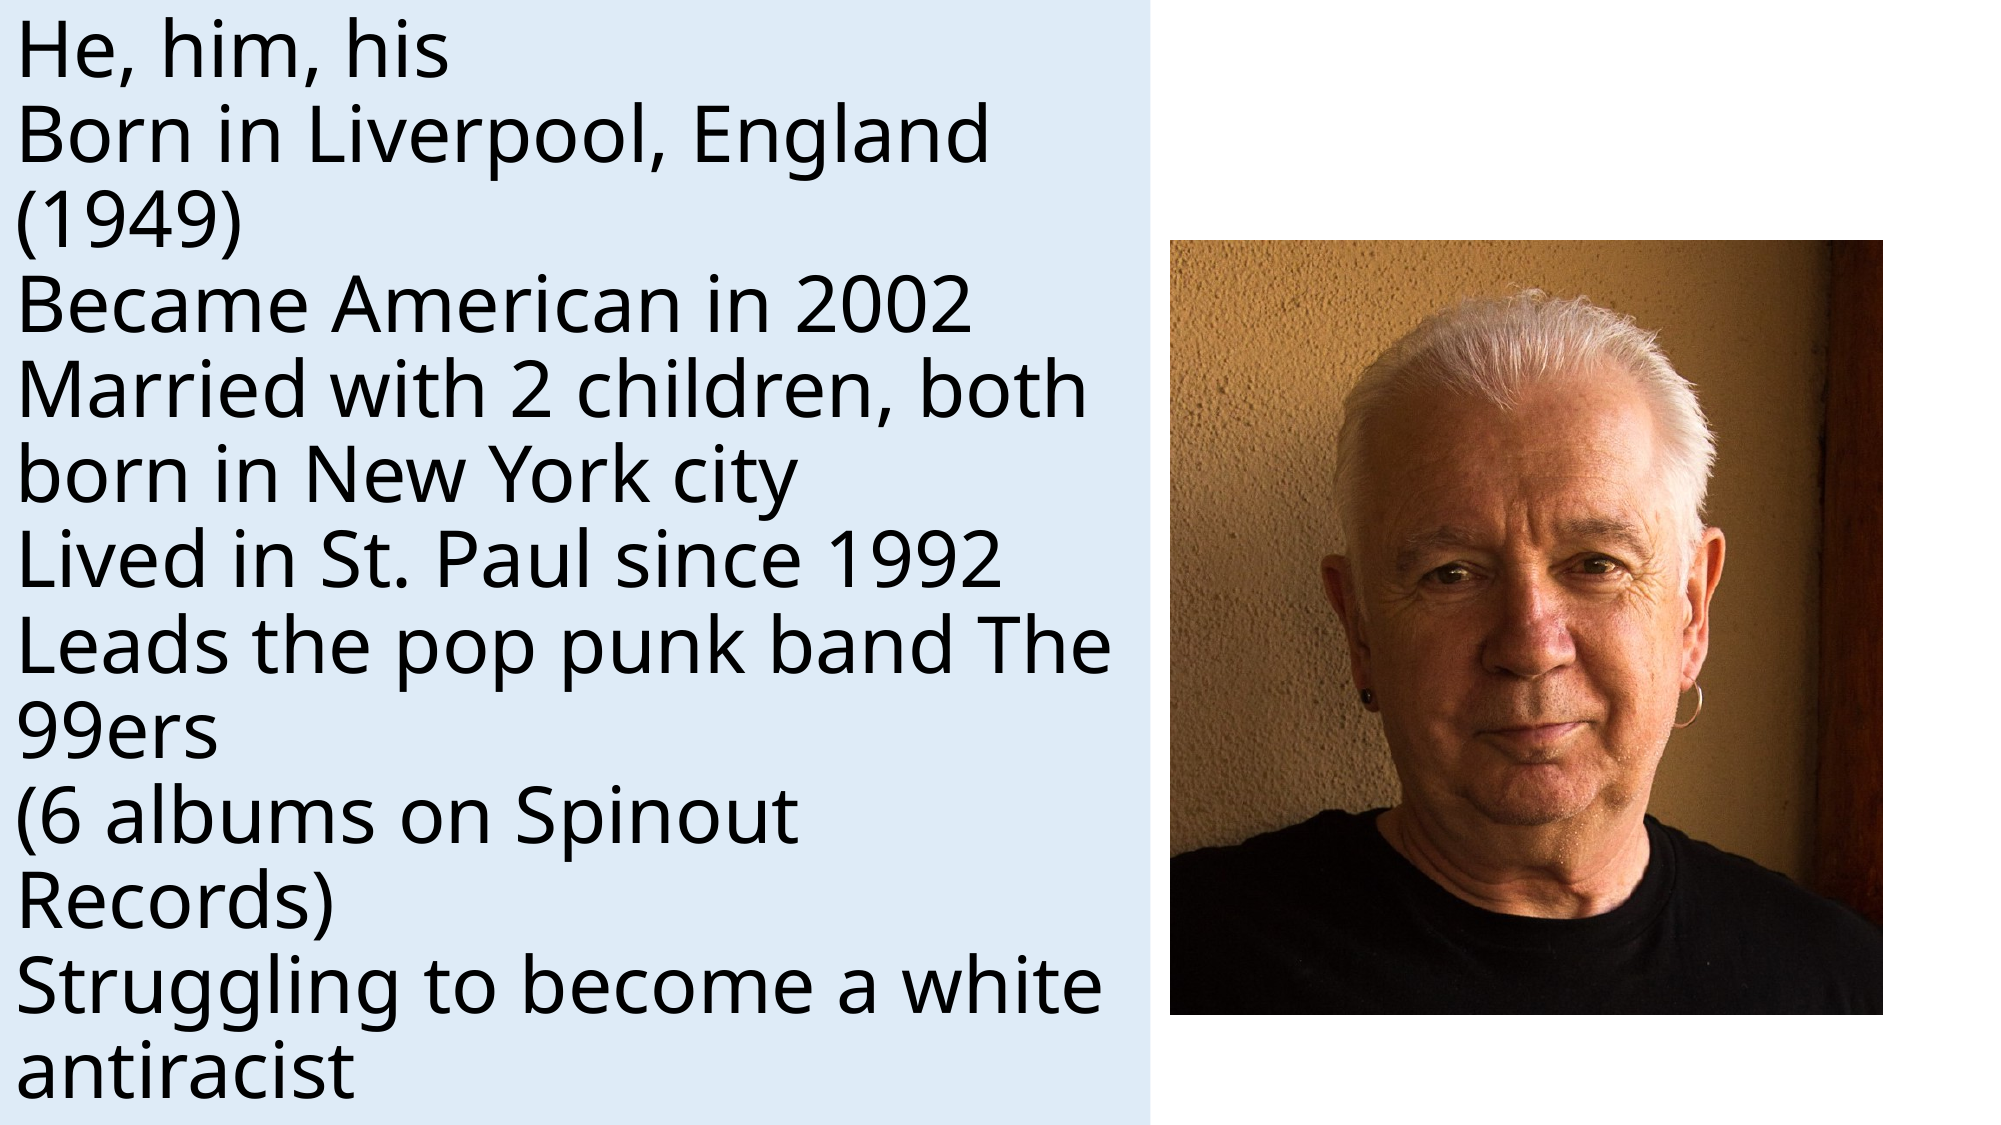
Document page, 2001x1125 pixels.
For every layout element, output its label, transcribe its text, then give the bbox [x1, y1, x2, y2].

picture [1170, 240, 1883, 1015]
title He, him, his Born in Liverpool, England (1949) Became American in 2002 Married with 2 children, both born in New York city Lived in St. Paul since 1992 Leads the pop punk band The 99ers (6 albums on Spinout Records) Struggling to become a white antiracist [0, 0, 1151, 1125]
